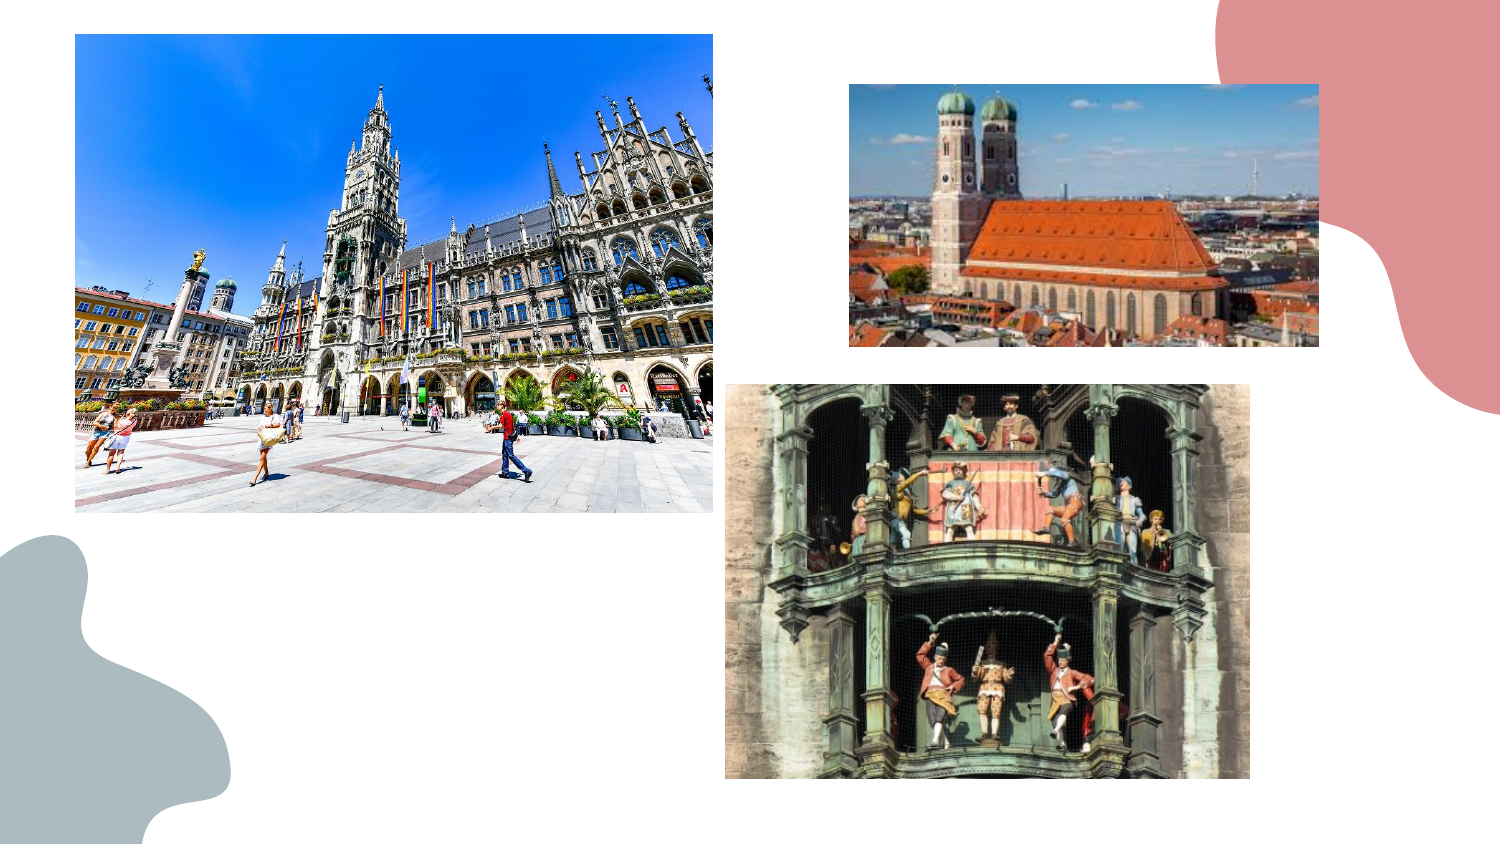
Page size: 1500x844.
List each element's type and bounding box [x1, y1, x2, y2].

picture [724, 384, 1251, 779]
picture [849, 84, 1319, 348]
picture [74, 34, 713, 513]
